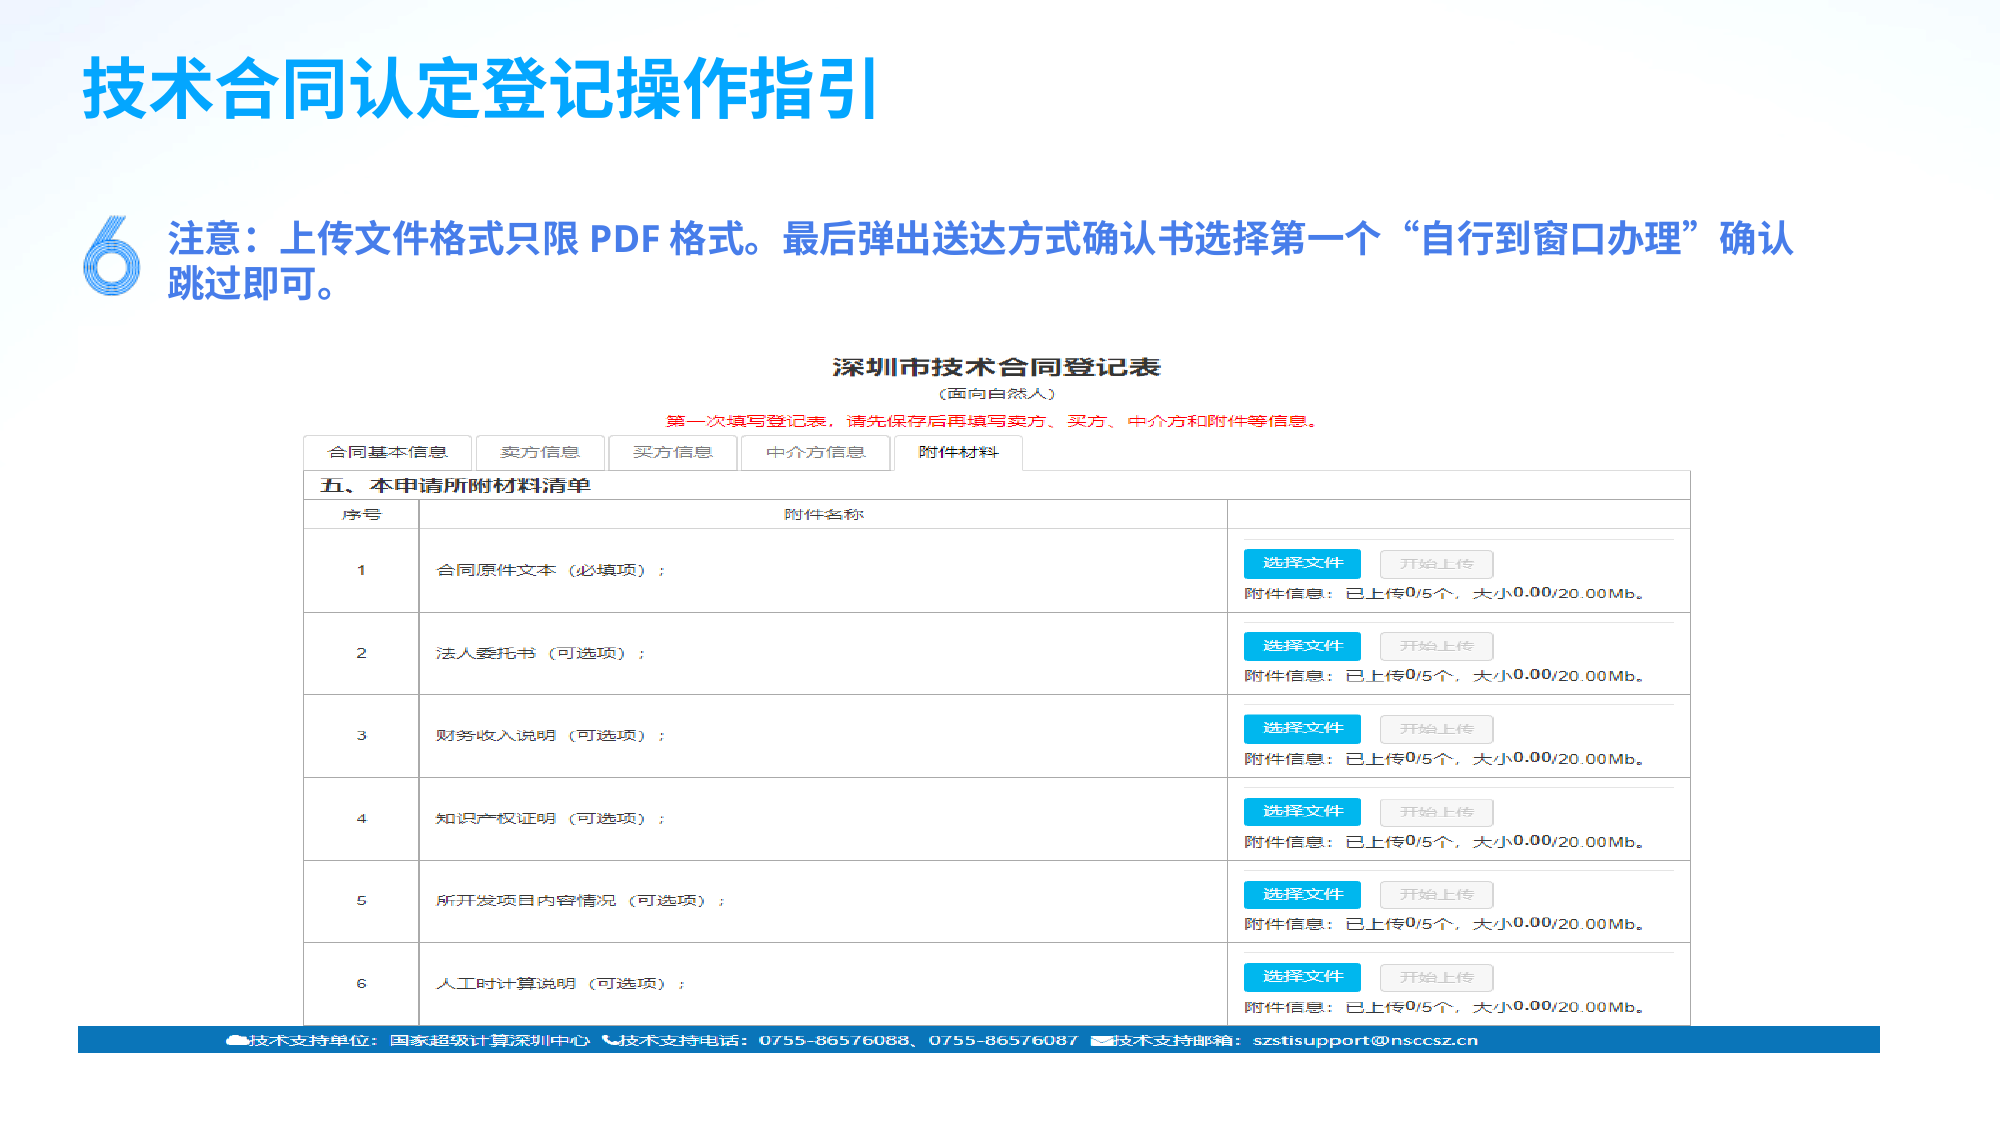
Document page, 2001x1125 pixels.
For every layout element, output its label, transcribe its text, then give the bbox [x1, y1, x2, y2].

picture [66, 207, 162, 303]
picture [78, 326, 1880, 1053]
text_box 技术合同认定登记操作指引 [66, 39, 1067, 134]
text_box 注意：上传文件格式只限PDF格式。最后弹出送达方式确认书选择第一个“自行到窗口办理”确认跳过即可。 [152, 207, 1810, 313]
